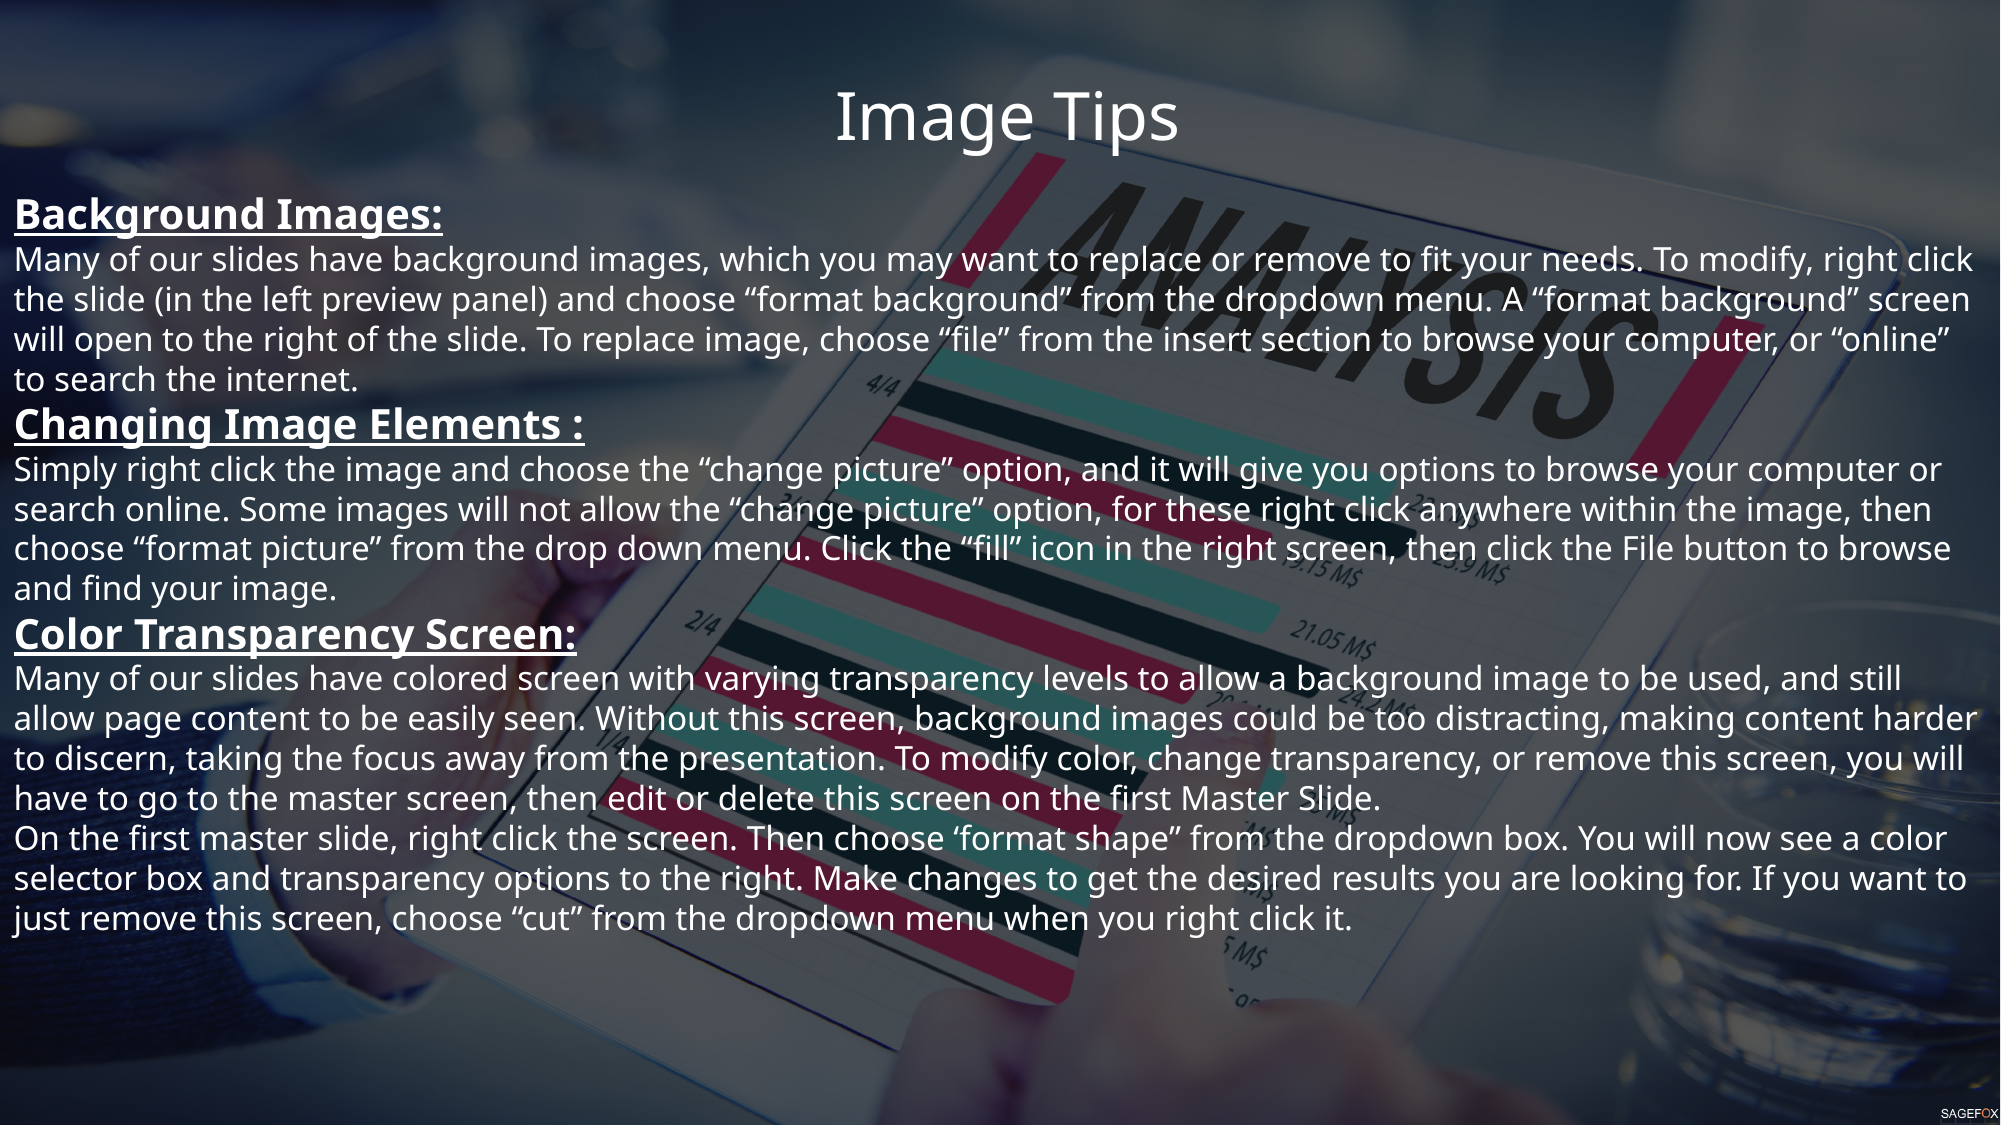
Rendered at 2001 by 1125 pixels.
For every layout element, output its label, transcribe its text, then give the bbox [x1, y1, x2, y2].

text_box Background Images: Many of our slides have background images, which you may want to replace or remove to fit your needs. To modify, right click the slide (in the left preview panel) and choose “format background” from the dropdown menu. A “format background” screen will open to the right of the slide. To replace image, choose “file” from the insert section to browse your computer, or “online” to search the internet. Changing Image Elements : Simply right click the image and choose the “change picture” option, and it will give you options to browse your computer or search online. Some images will not allow the “change picture” option, for these right click anywhere within the image, then choose “format picture” from the drop down menu. Click the “fill” icon in the right screen, then click the File button to browse and find your image. Color Transparency Screen: Many of our slides have colored screen with varying transparency levels to allow a background image to be used, and still allow page content to be easily seen. Without this screen, background images could be too distracting, making content harder to discern, taking the focus away from the presentation. To modify color, change transparency, or remove this screen, you will have to go to the master screen, then edit or delete this screen on the first Master Slide. On the first master slide, right click the screen. Then choose ‘format shape” from the dropdown box. You will now see a color selector box and transparency options to the right. Make changes to get the desired results you are looking for. If you want to just remove this screen, choose “cut” from the dropdown menu when you right click it. [0, 0, 2000, 1125]
title Image Tips [597, 59, 1420, 177]
